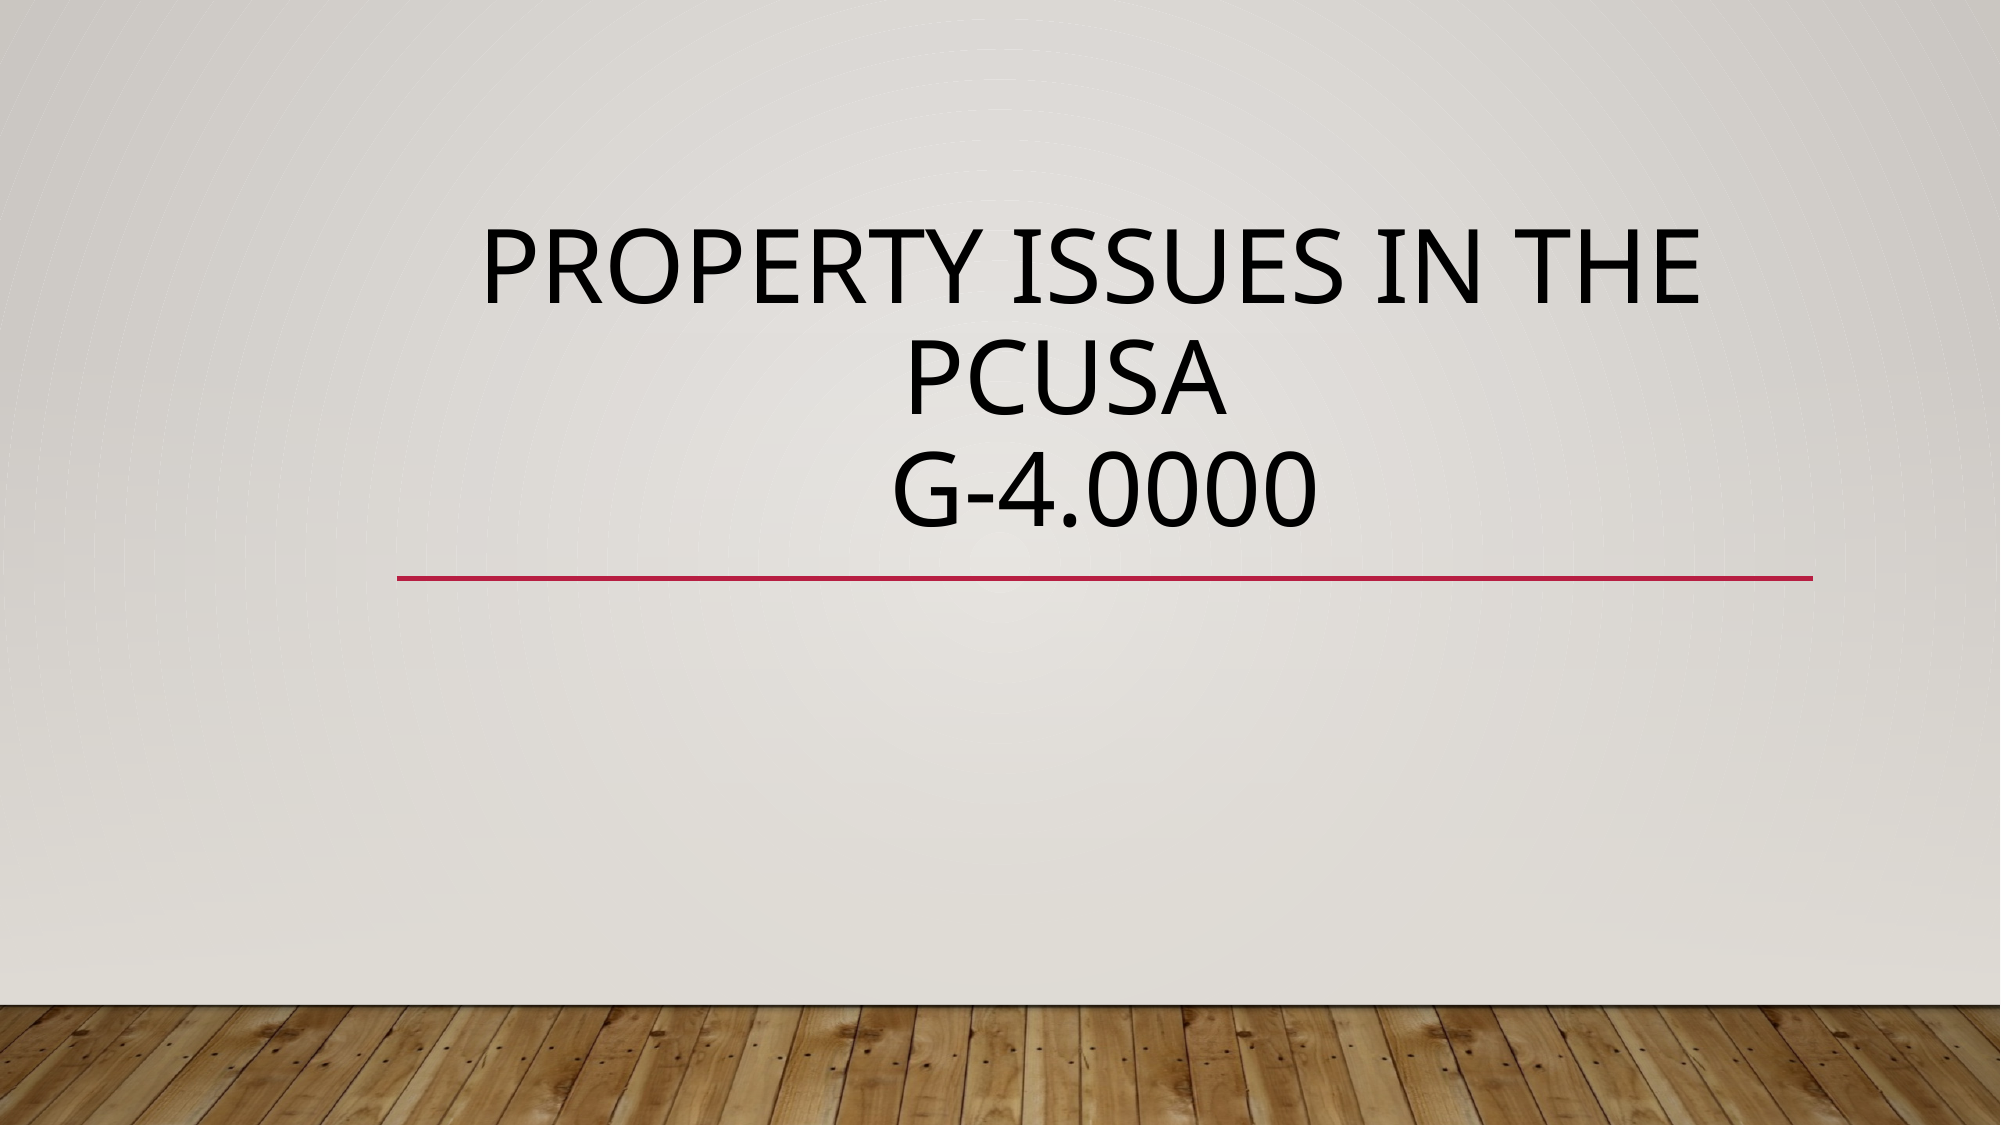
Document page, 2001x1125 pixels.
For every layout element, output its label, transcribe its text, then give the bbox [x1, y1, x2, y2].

picture [0, 1005, 2000, 1125]
title PROPERTY ISSUES IN THE PCUSA g-4.0000 [396, 131, 1814, 549]
